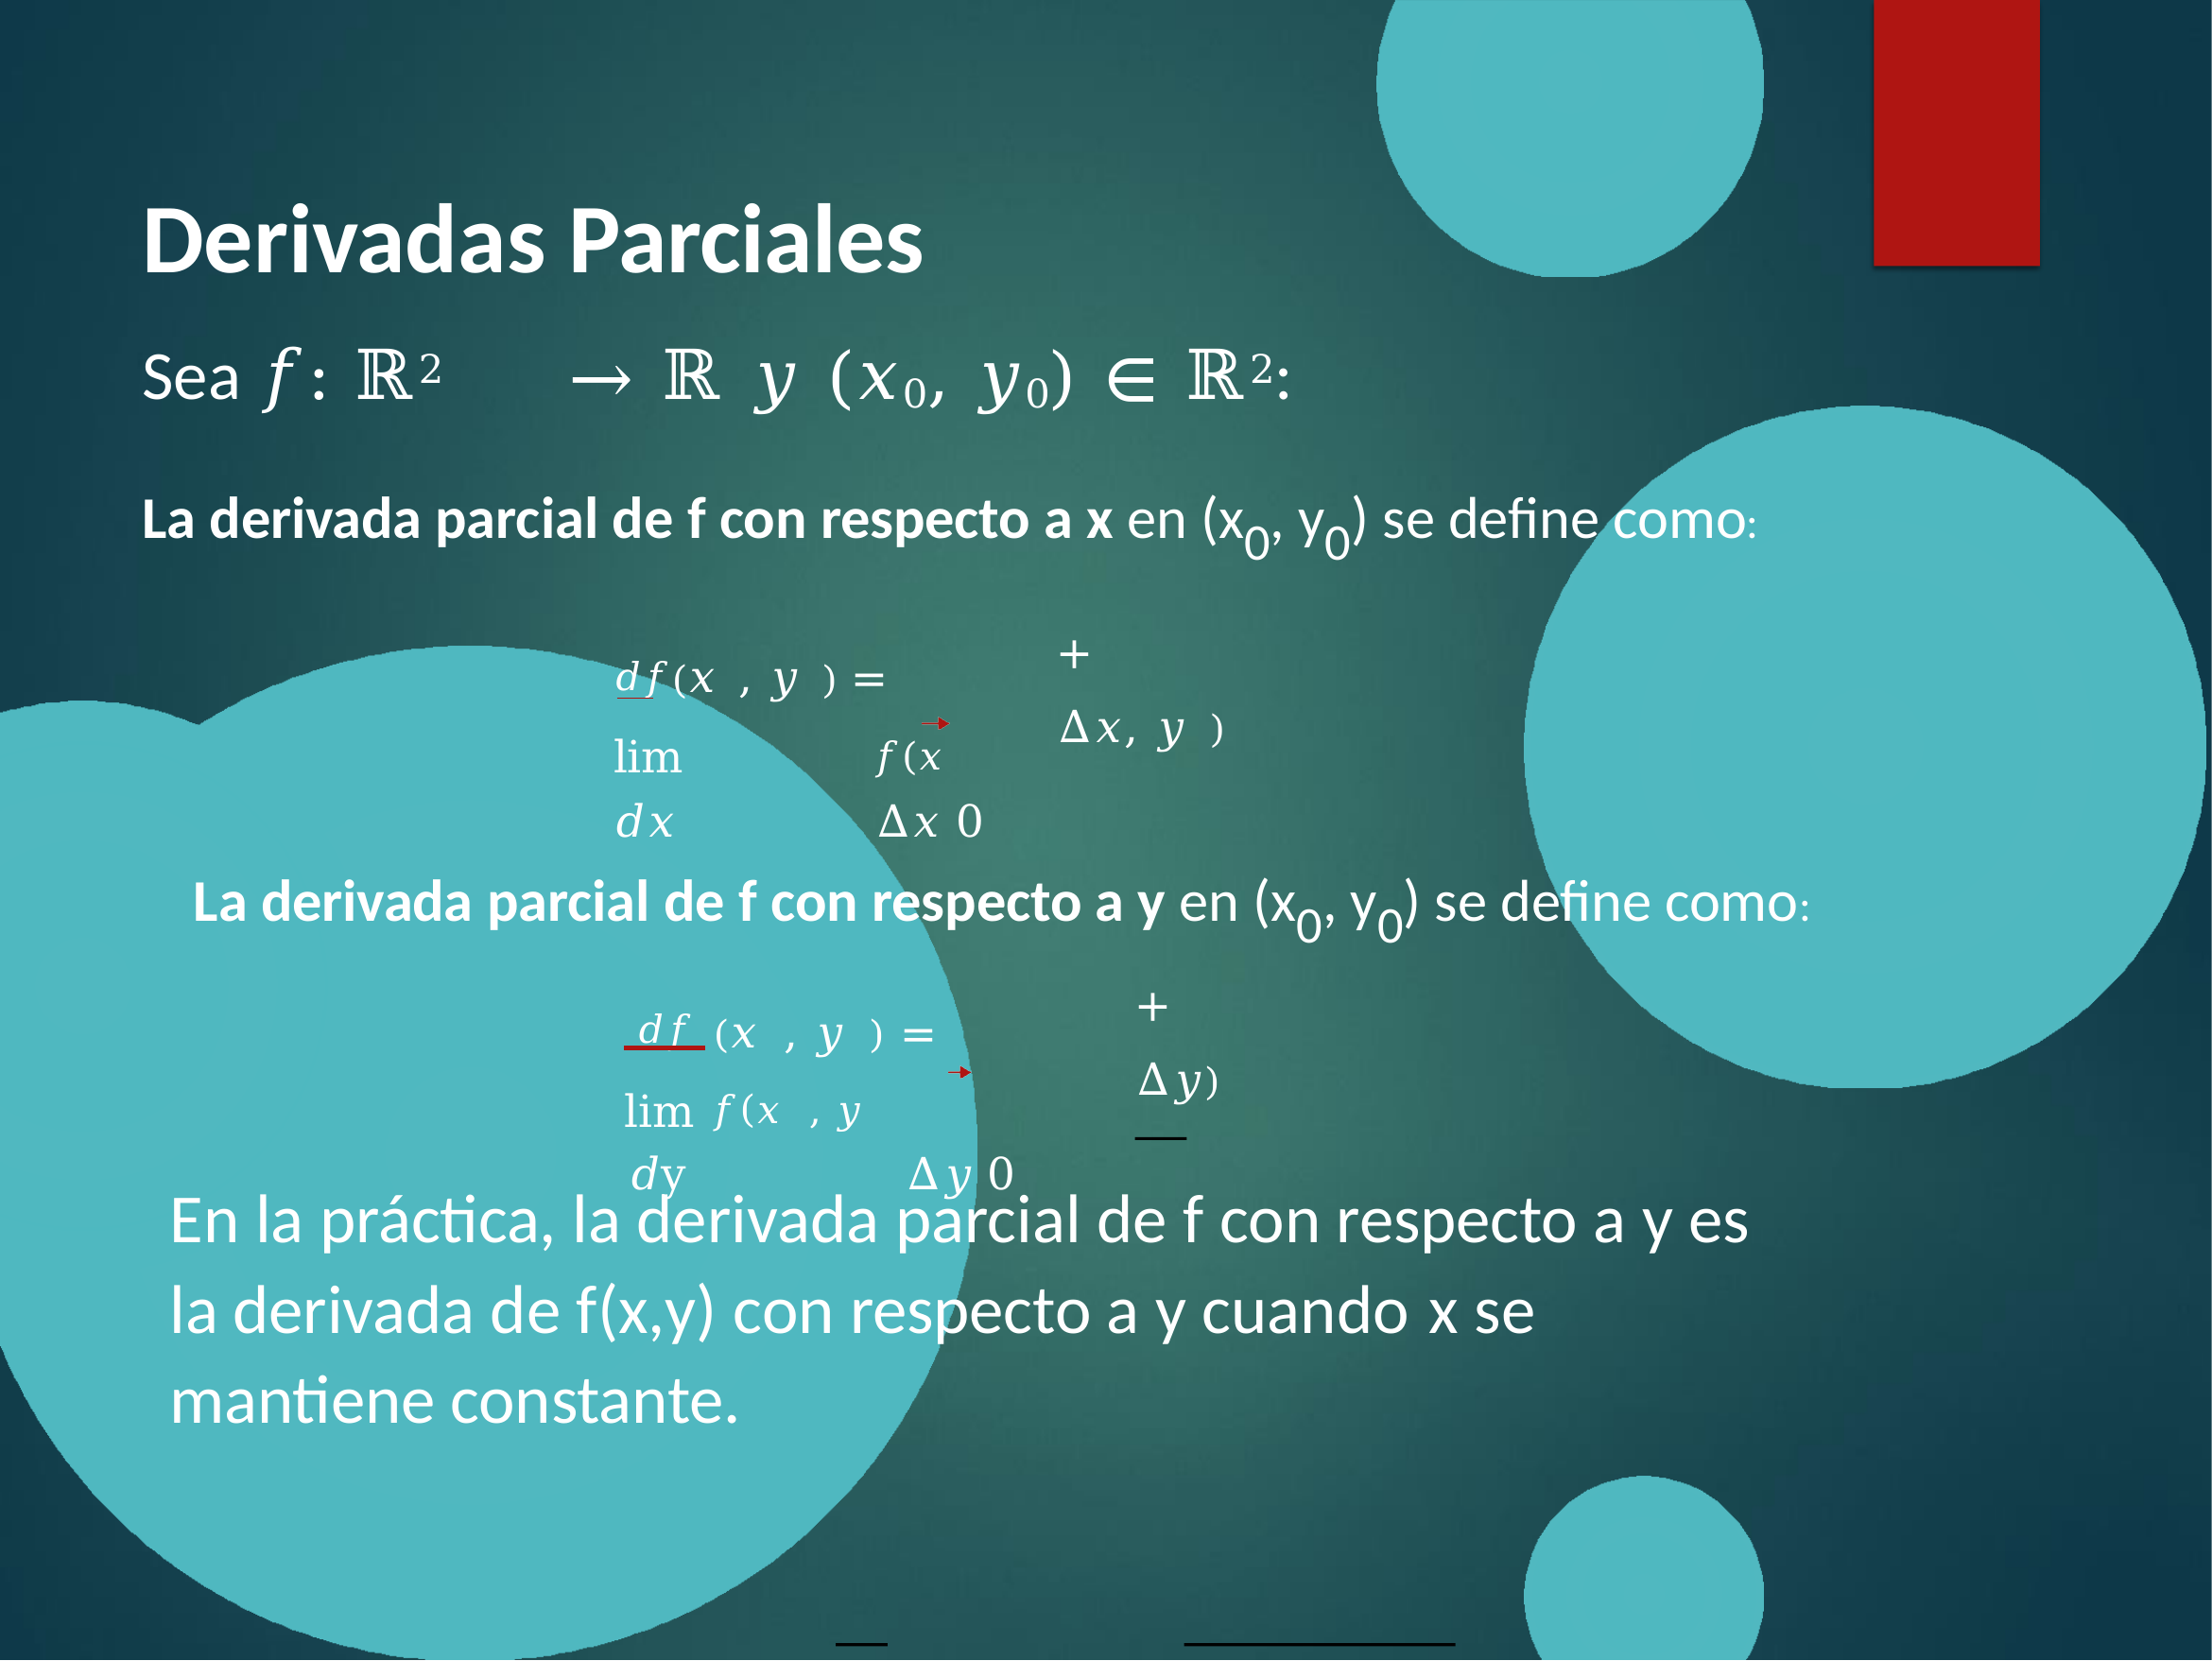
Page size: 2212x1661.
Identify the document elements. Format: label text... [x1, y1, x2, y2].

title Derivadas Parciales [140, 172, 927, 288]
text_box + ∆𝑦) [1133, 973, 1252, 1109]
text_box [1134, 1136, 1187, 1140]
text_box Sea 𝑓: ℝ2 → ℝ 𝑦 (𝑥0, 𝑦0) ∈ ℝ2: La derivada parcial de f con respecto a x en (x0, y0) se define como: [138, 288, 1766, 570]
text_box 𝑑𝑓(𝑥 , 𝑦 ) = lim 𝑓(𝑥 𝑑𝑥 ∆𝑥 0 [607, 618, 1036, 830]
text_box [836, 1643, 888, 1647]
text_box + ∆𝑥, 𝑦 ) [1055, 620, 1232, 756]
picture [0, 0, 2212, 1660]
text_box La derivada parcial de f con respecto a y en (x0, y0) se define como: [187, 830, 1821, 954]
text_box [1184, 1643, 1456, 1647]
text_box En la práctica, la derivada parcial de f con respecto a y es la derivada de f(x,y) con respecto a y cuando x se mantiene constante. [167, 1165, 1813, 1438]
text_box 𝑑𝑓 (𝑥 , 𝑦 ) = lim 𝑓(𝑥 , 𝑦 𝑑y ∆𝑦 0 [616, 974, 1115, 1165]
